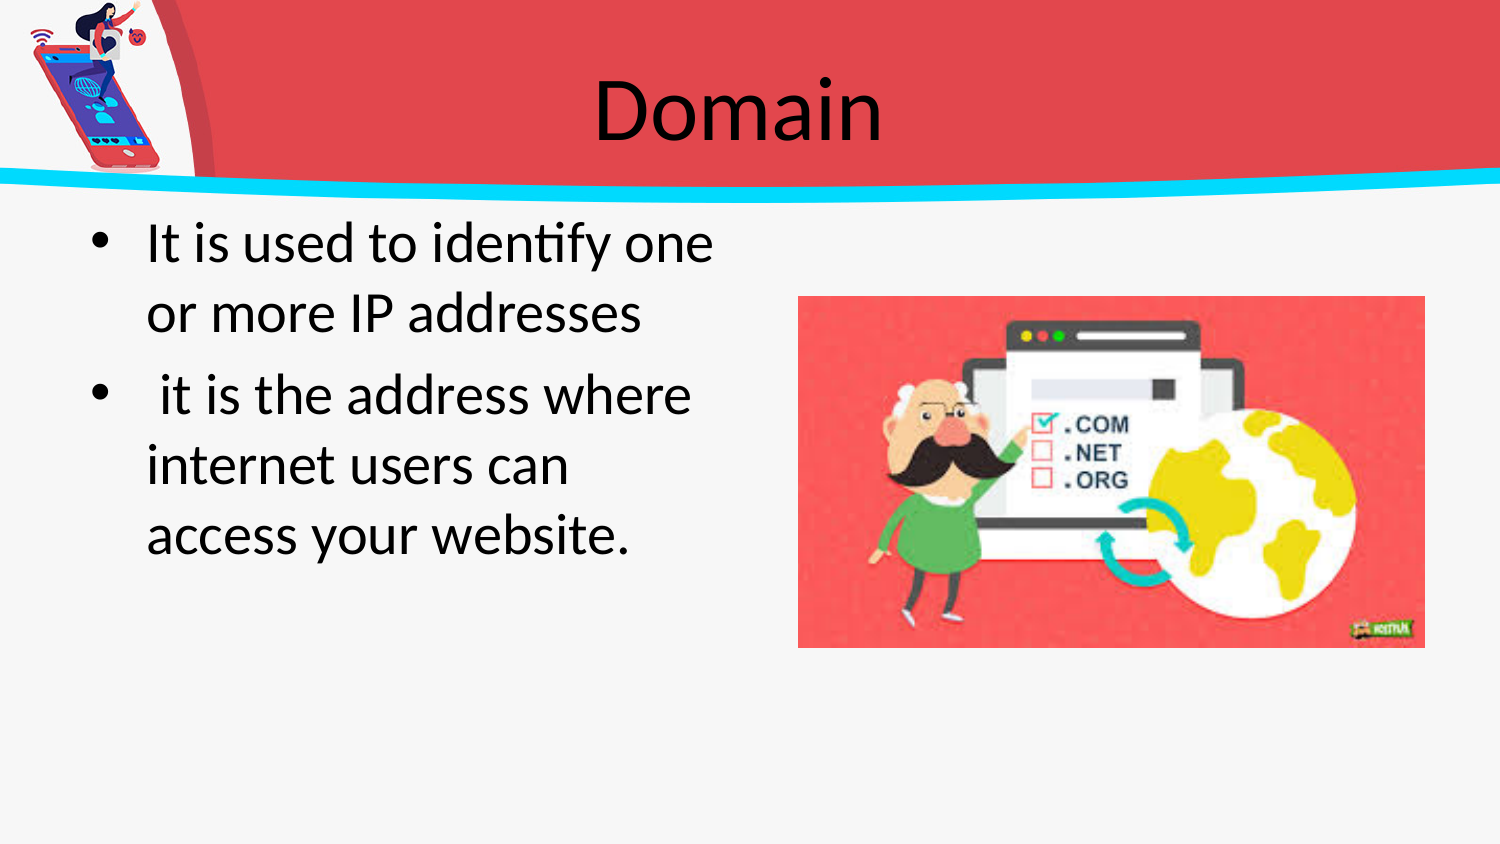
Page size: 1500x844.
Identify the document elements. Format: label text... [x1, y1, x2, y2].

picture [0, 0, 1500, 844]
list It is used to identify one or more IP addresses it is the address where internet users can access your website. [75, 196, 738, 754]
title Domain [75, 33, 1425, 175]
